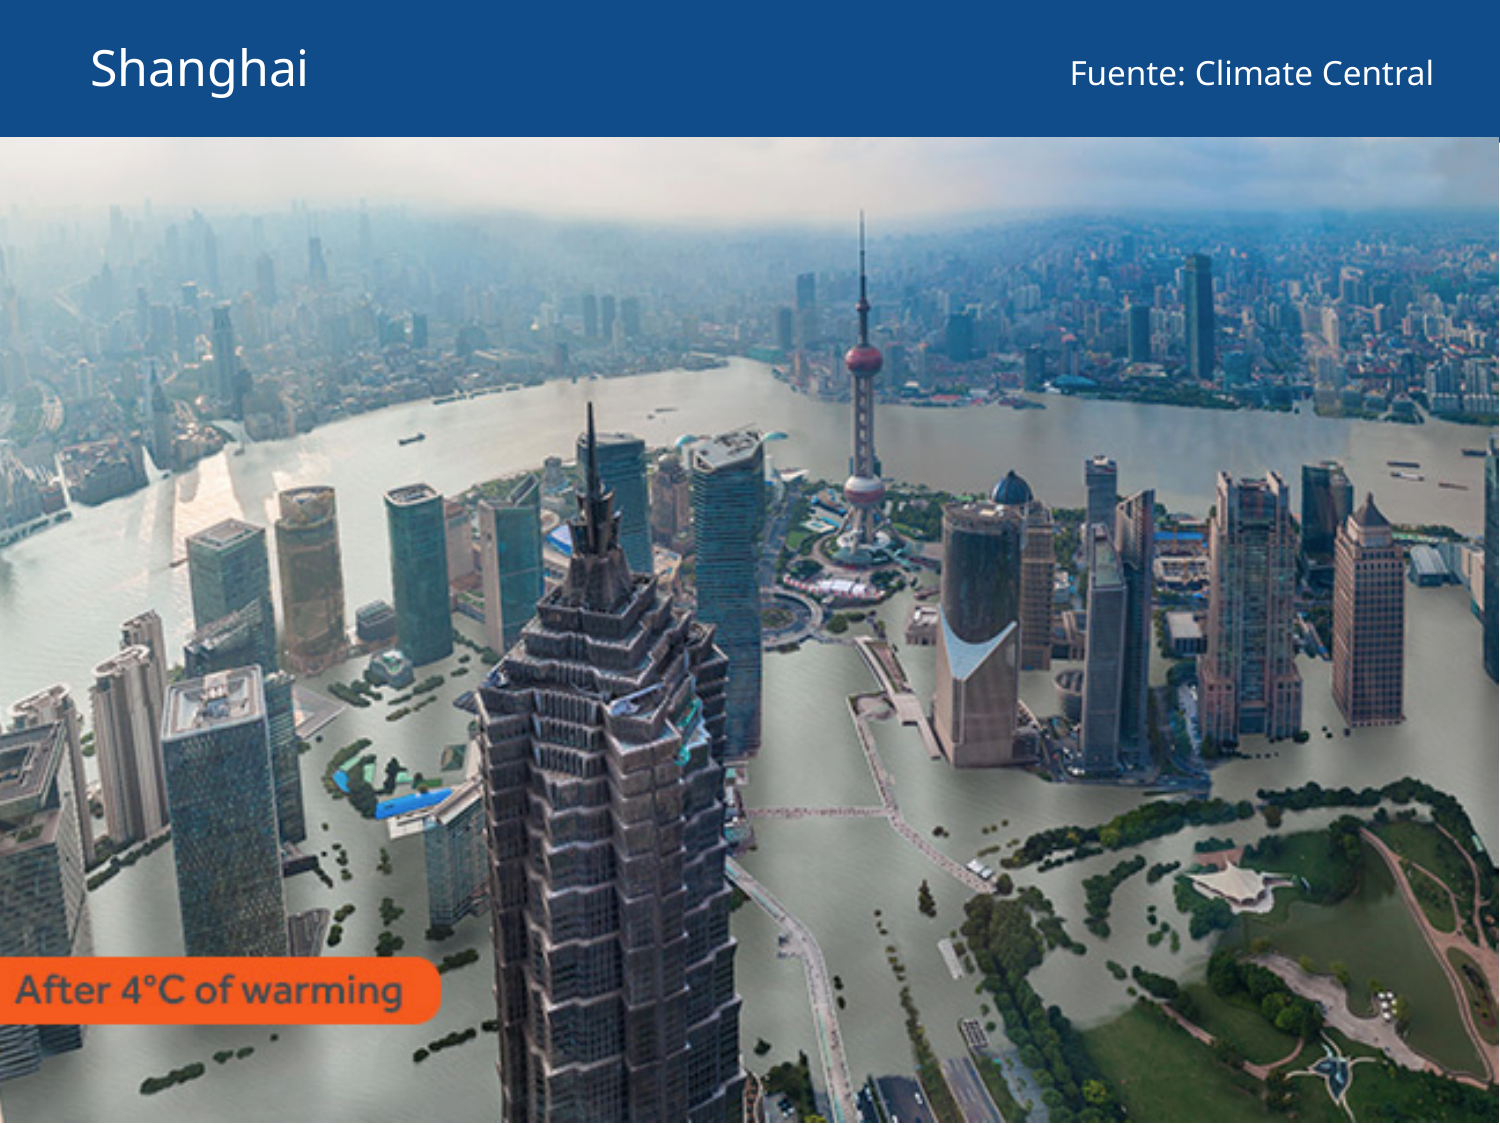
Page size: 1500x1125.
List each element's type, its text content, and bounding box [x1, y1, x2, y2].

text_box Fuente: Climate Central [787, 44, 1450, 101]
title Shanghai [75, 37, 1369, 103]
picture [0, 137, 1499, 1123]
